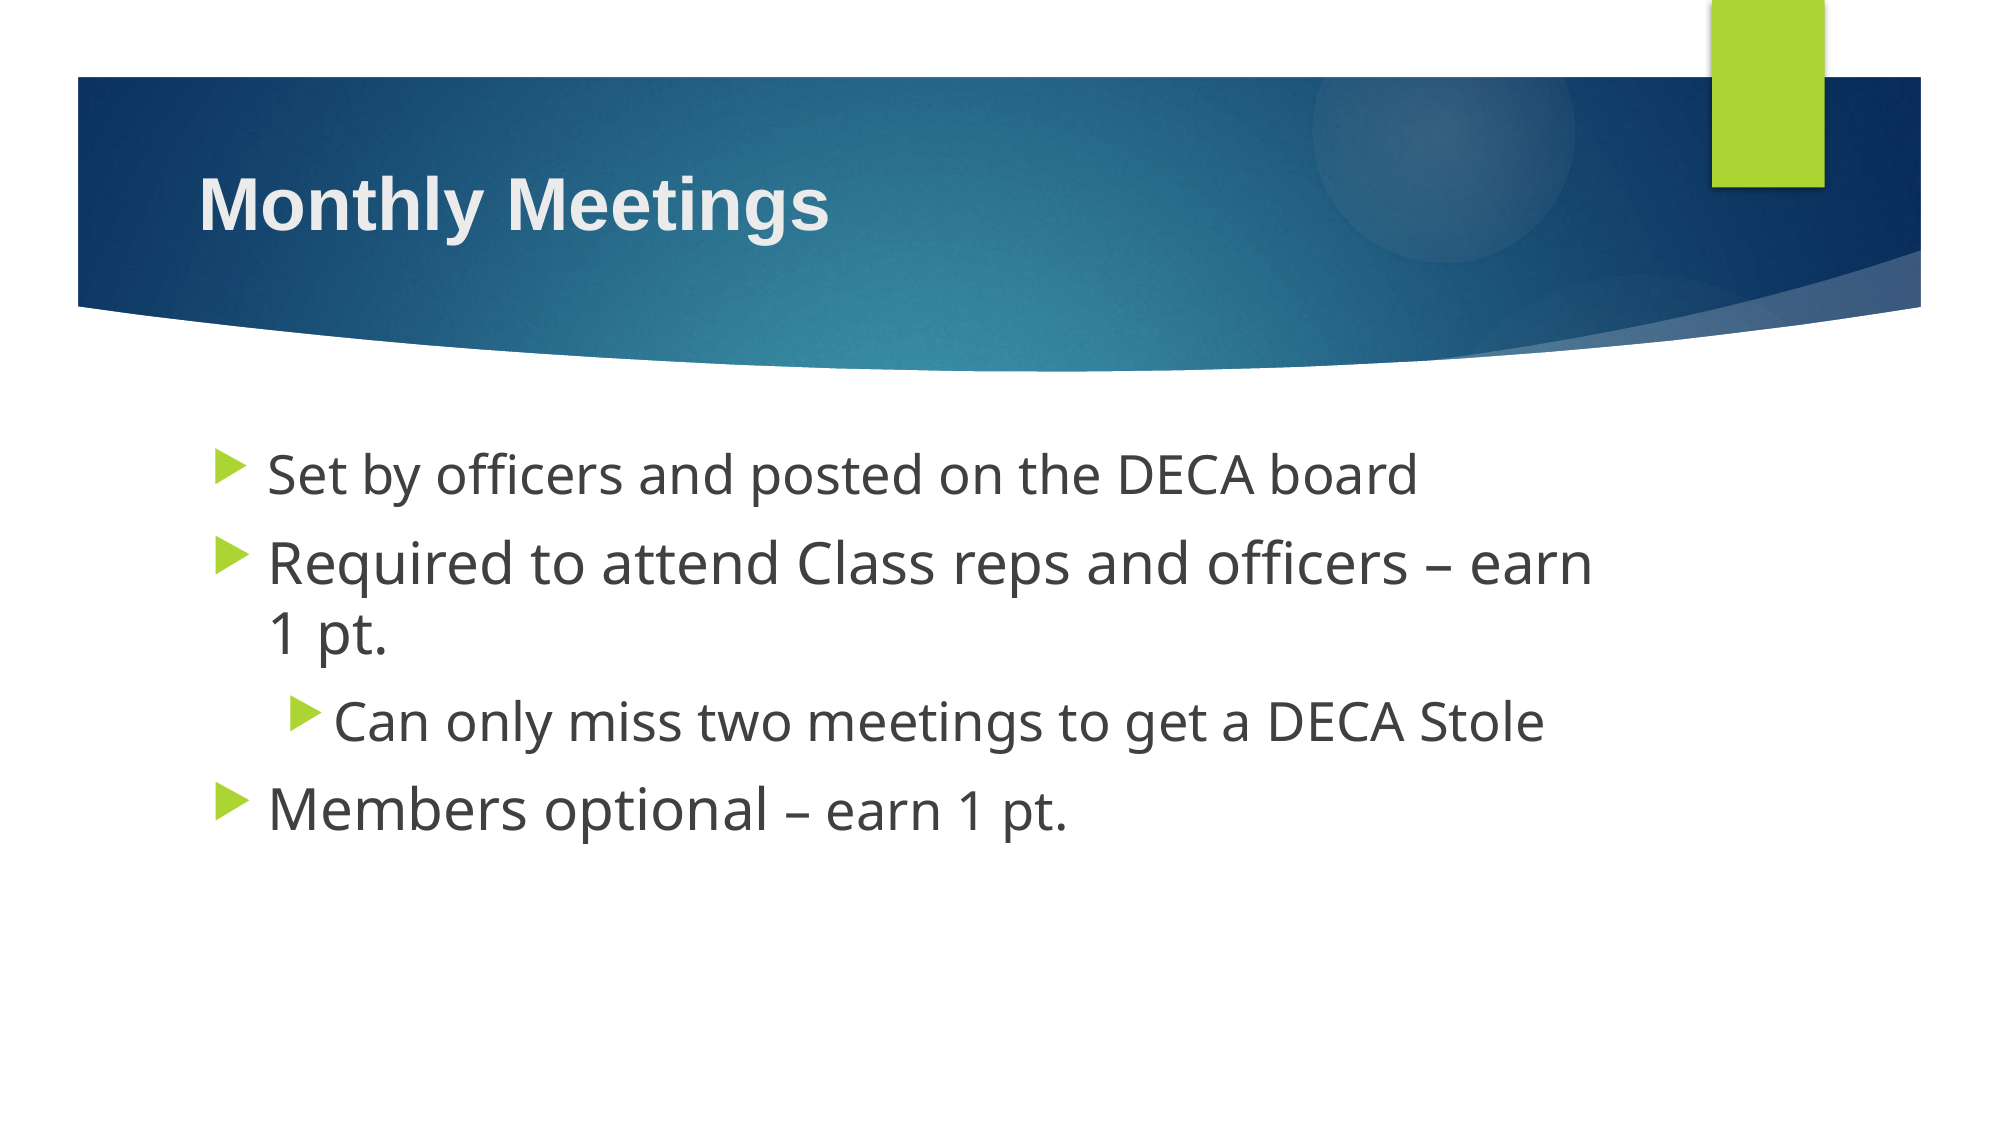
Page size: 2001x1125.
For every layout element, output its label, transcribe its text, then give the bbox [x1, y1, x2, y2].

title Monthly Meetings [183, 134, 1459, 268]
list Set by officers and posted on the DECA board Required to attend Class reps and officers – earn 1 pt. Can only miss two meetings to get a DECA Stole Members optional – earn 1 pt. [196, 432, 1632, 908]
